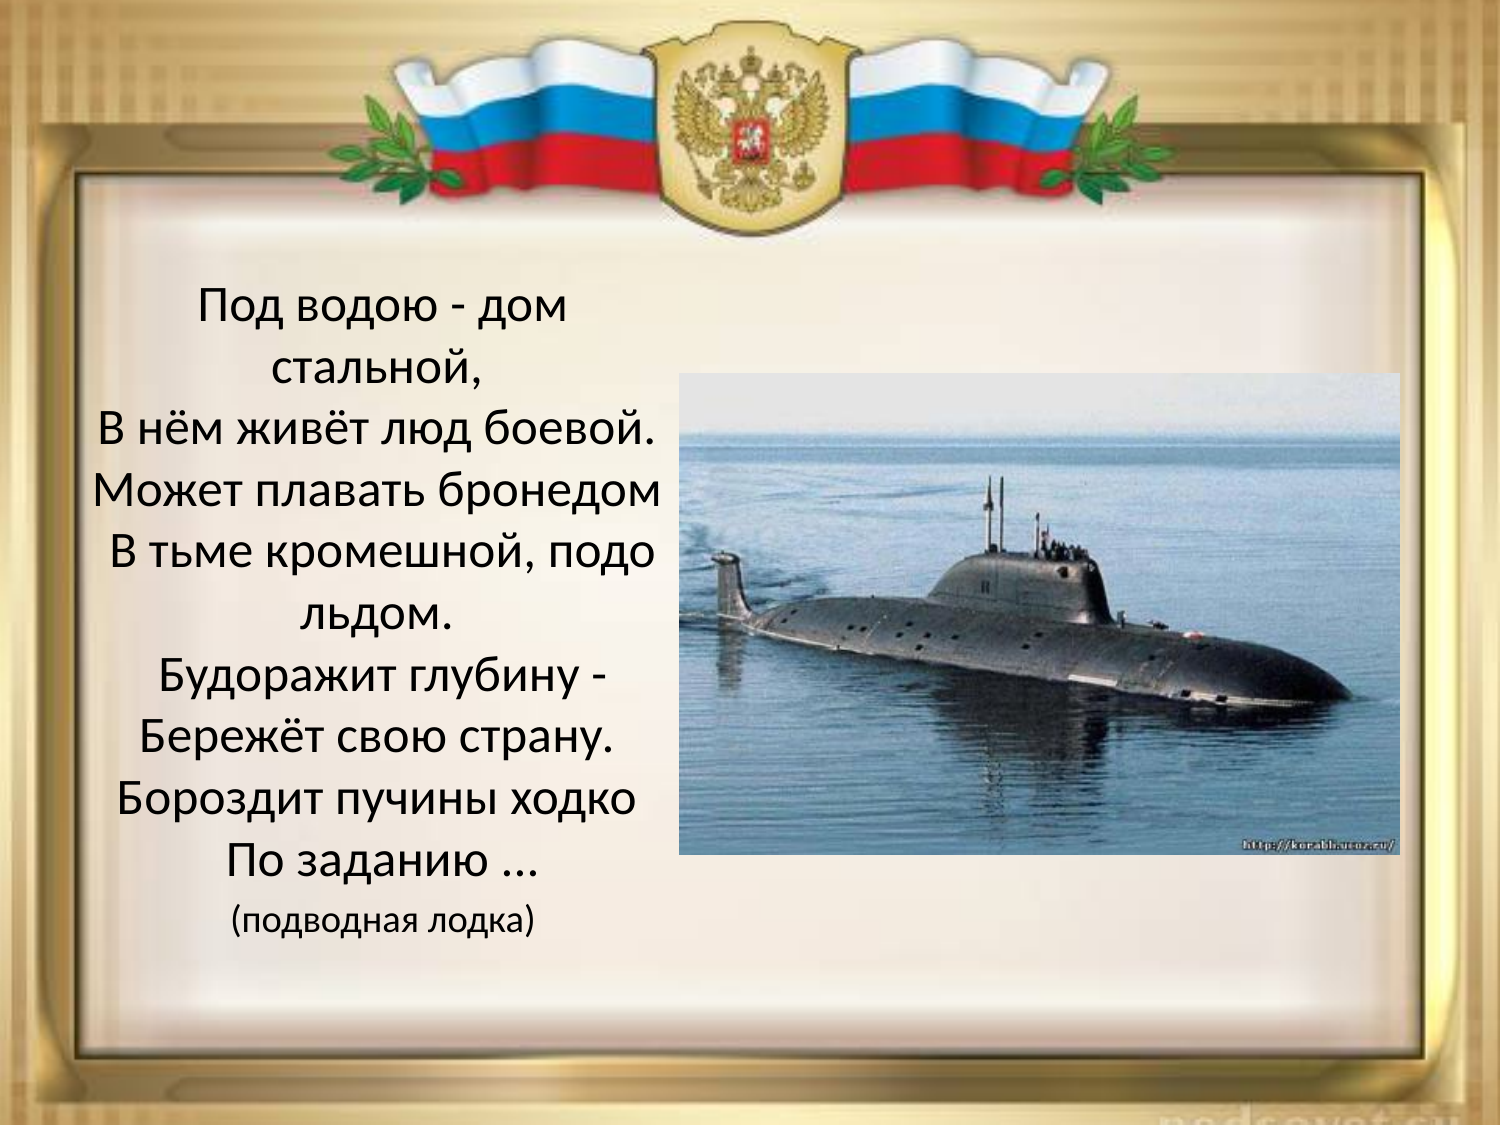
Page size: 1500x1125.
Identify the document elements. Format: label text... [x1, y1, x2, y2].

list Под водою - дом стальной, В нём живёт люд боевой. Может плавать бронедом В тьме кромешной, подо льдом. Будоражит глубину - Бережёт свою страну. Бороздит пучины ходко По заданию ... (подводная лодка) [75, 262, 691, 1005]
picture [0, 0, 1500, 1125]
